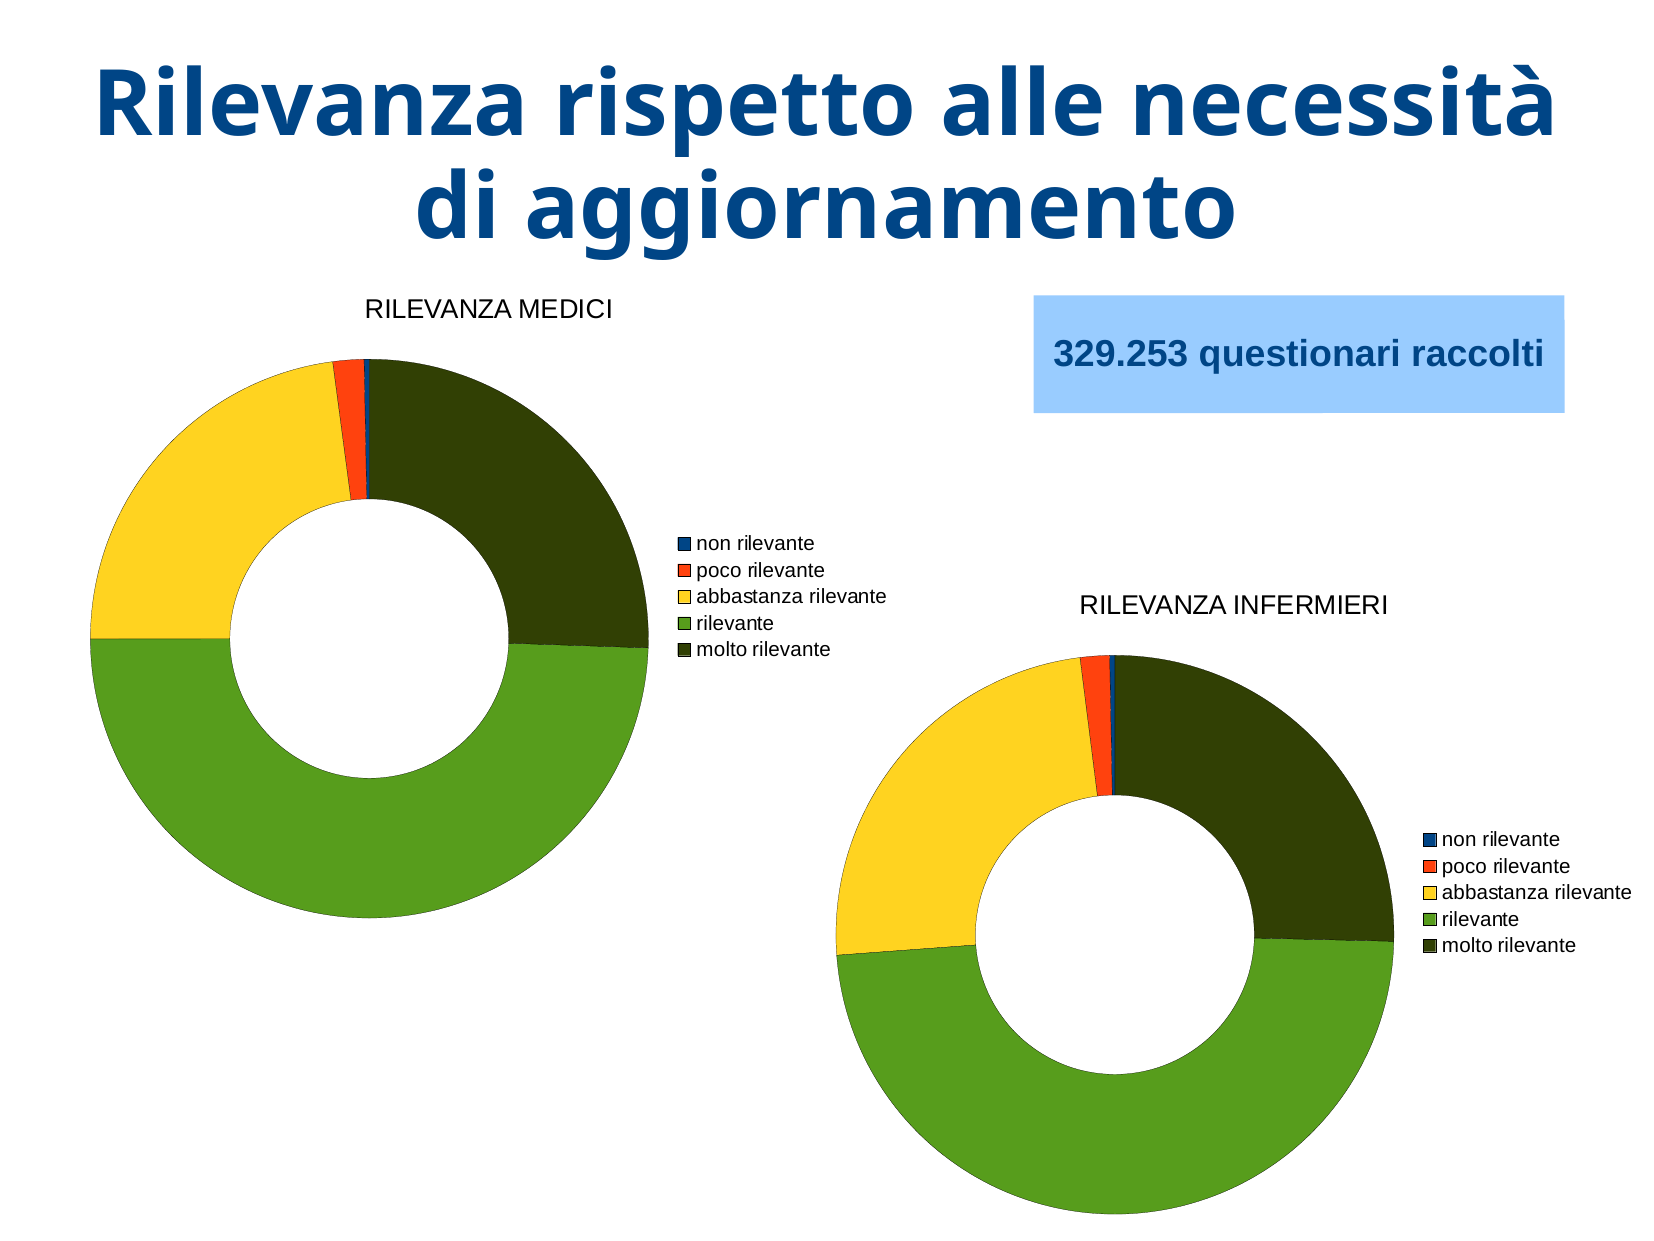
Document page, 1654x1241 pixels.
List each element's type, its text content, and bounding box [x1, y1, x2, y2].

title Rilevanza rispetto alle necessità di aggiornamento [82, 47, 1571, 259]
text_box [69, 264, 1654, 1231]
